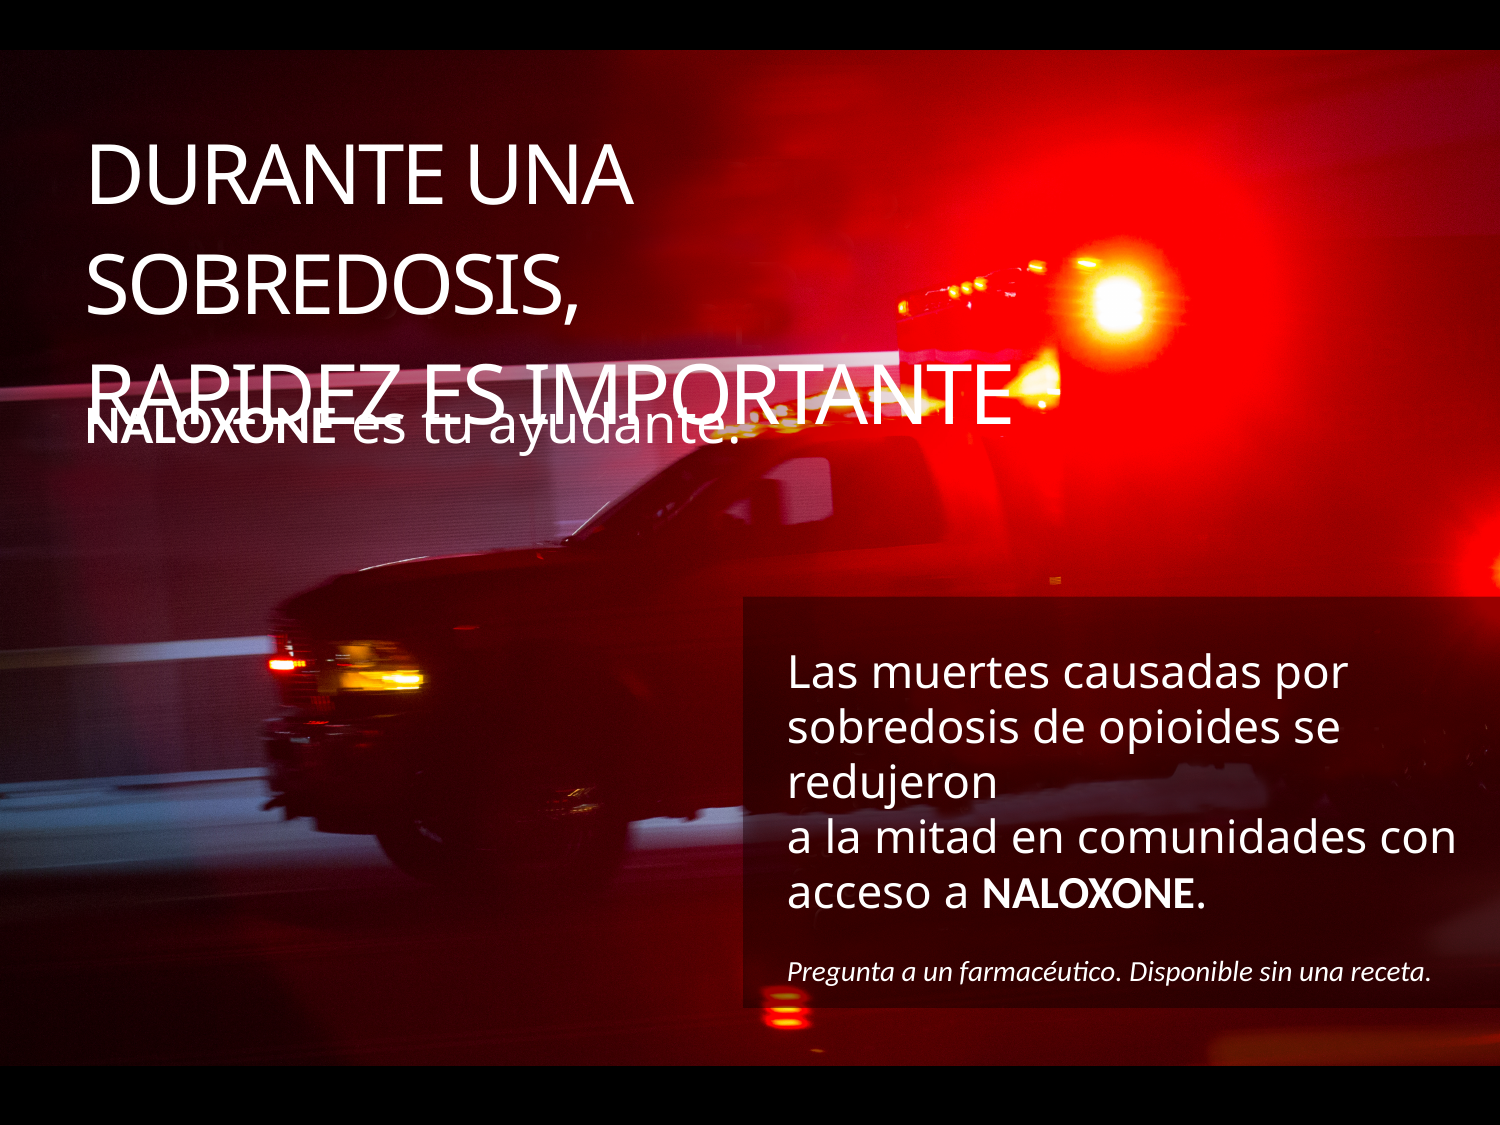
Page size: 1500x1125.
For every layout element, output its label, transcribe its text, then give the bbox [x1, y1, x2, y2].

text_box Las muertes causadas por sobredosis de opioides se redujeron a la mitad en comunidades con acceso a NALOXONE. Pregunta a un farmacéutico. Disponible sin una receta. [772, 635, 1485, 1056]
picture [0, 50, 1500, 1066]
text_box DURANTE UNA SOBREDOSIS, RAPIDEZ ES IMPORTANTE [70, 104, 1066, 375]
text_box NALOXONE es tu ayudante. [70, 375, 1066, 463]
